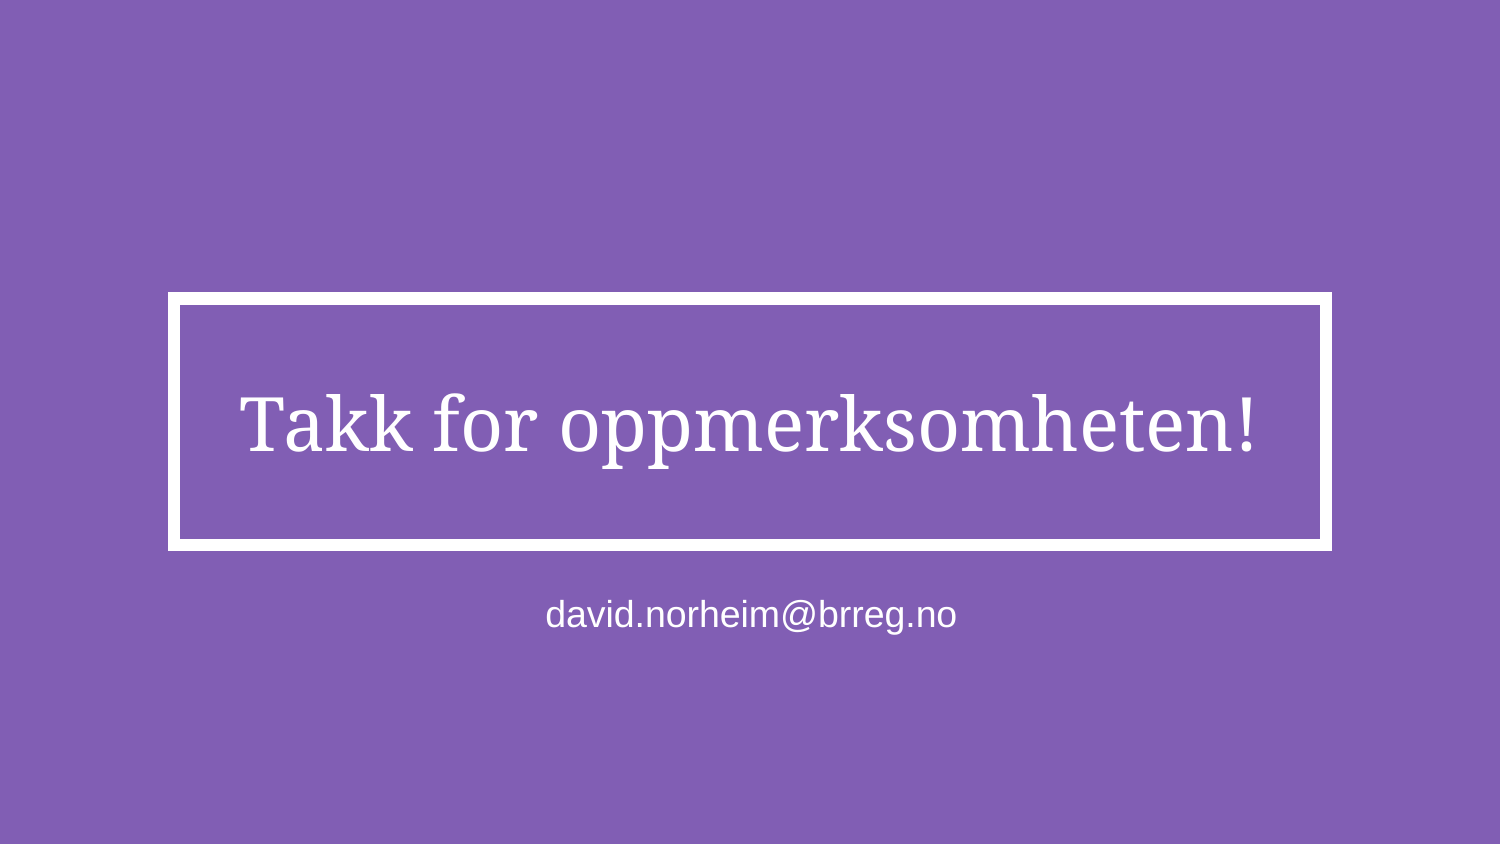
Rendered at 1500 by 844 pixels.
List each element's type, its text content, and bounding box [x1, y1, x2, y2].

list Takk for oppmerksomheten! [168, 292, 1332, 551]
text_box david.norheim@brreg.no [530, 582, 973, 643]
